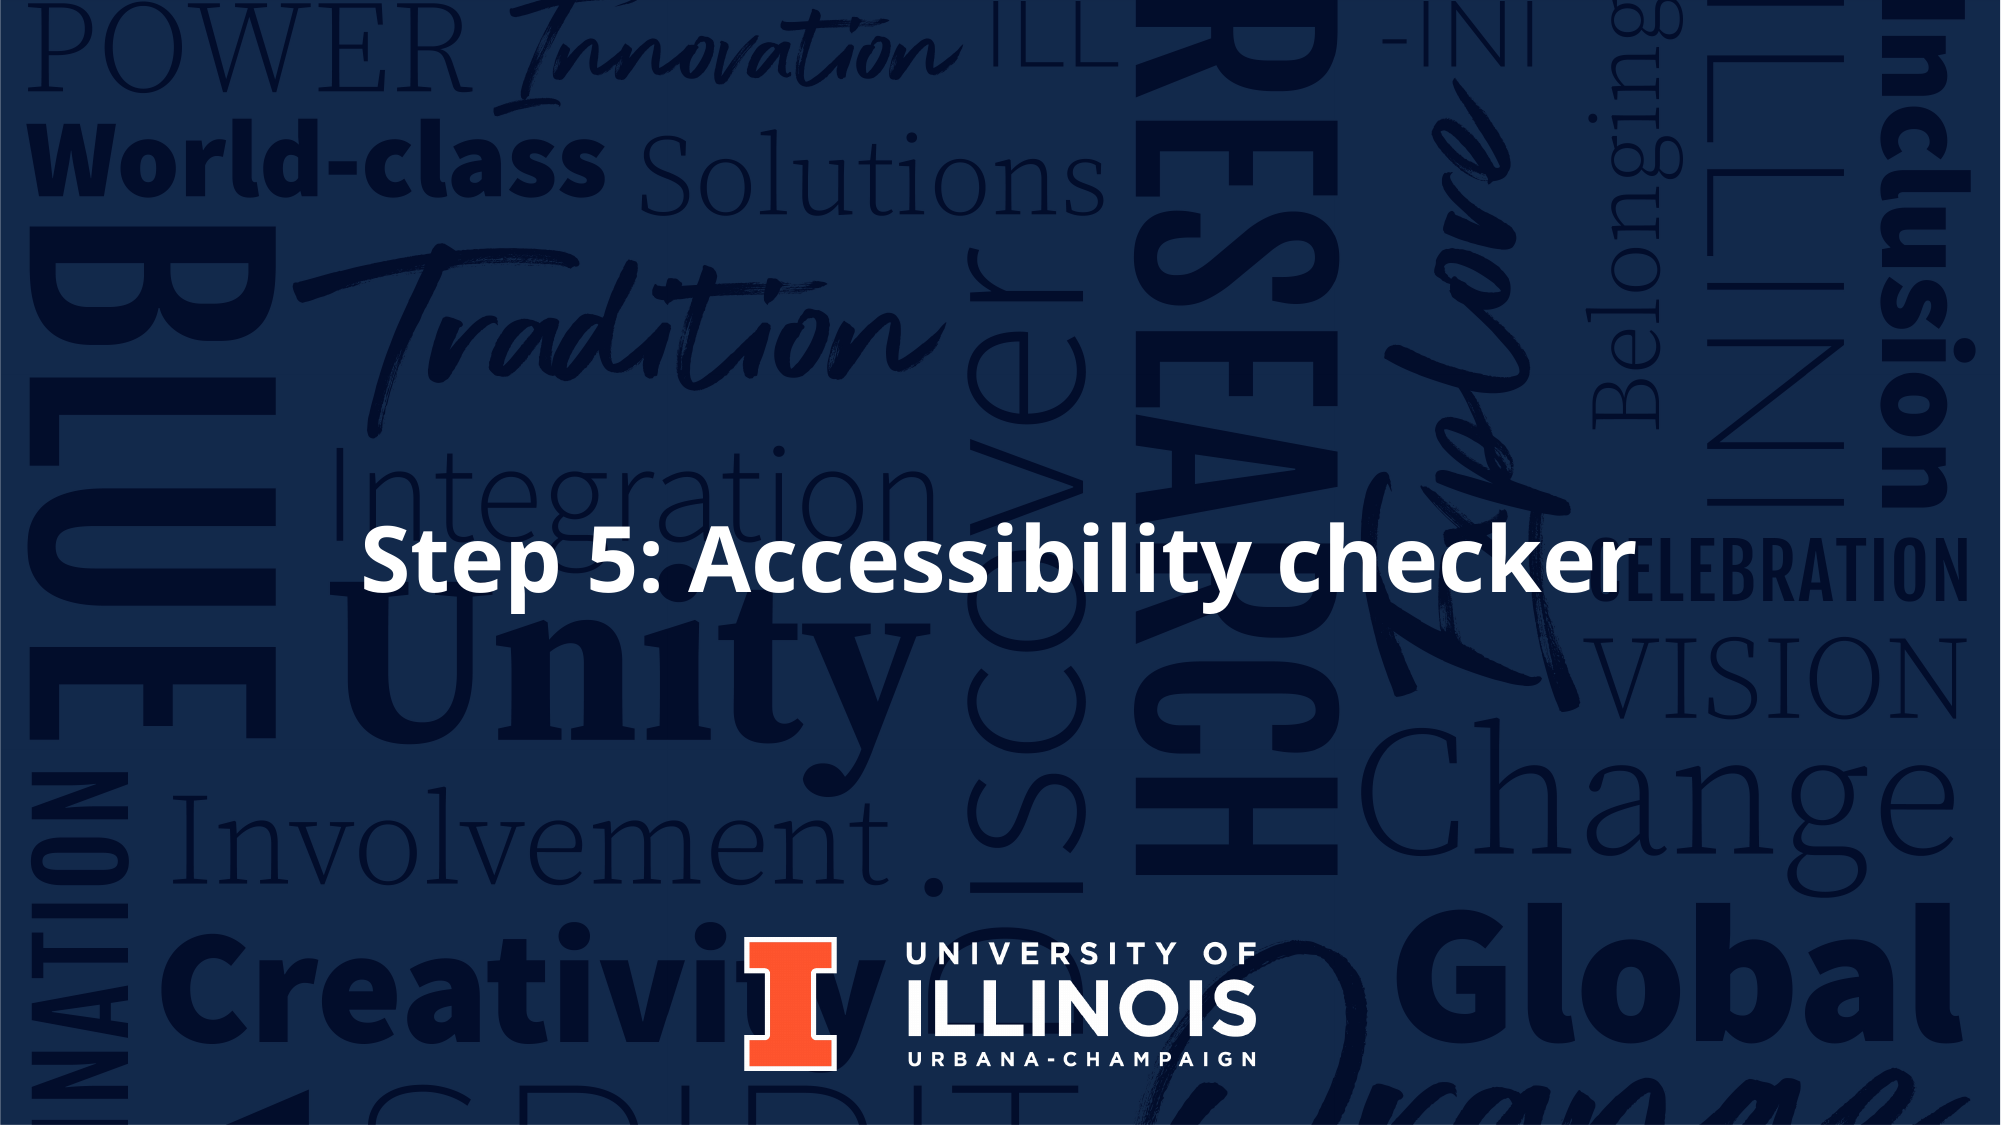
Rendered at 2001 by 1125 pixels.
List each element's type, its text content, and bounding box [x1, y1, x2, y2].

title Step 5: Accessibility checker [137, 453, 1863, 672]
picture [0, 0, 2001, 1125]
